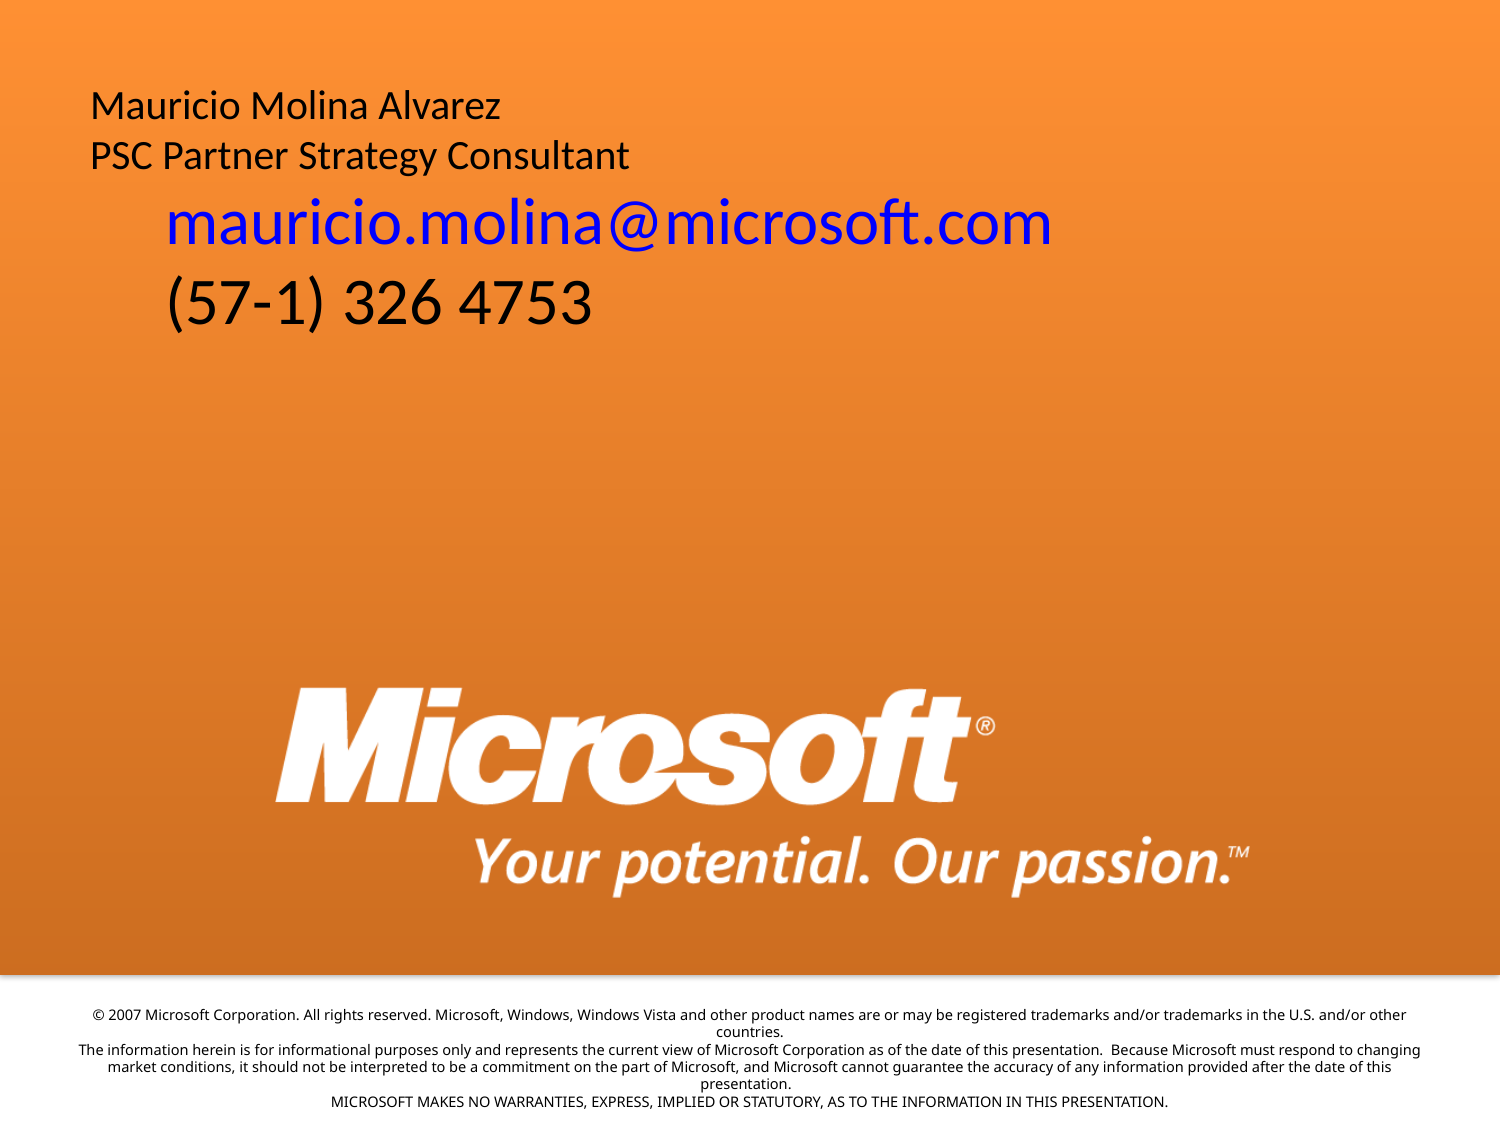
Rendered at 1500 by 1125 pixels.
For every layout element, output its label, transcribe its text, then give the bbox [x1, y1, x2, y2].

text_box [0, 0, 1500, 975]
text_box Mauricio Molina Alvarez PSC Partner Strategy Consultant mauricio.molina@microsoft.com (57-1) 326 4753 [75, 49, 1450, 445]
picture [274, 687, 1250, 899]
text_box © 2007 Microsoft Corporation. All rights reserved. Microsoft, Windows, Windows Vista and other product names are or may be registered trademarks and/or trademarks in the U.S. and/or other countries. The information herein is for informational purposes only and represents the current view of Microsoft Corporation as of the date of this presentation. Because Microsoft must respond to changing market conditions, it should not be interpreted to be a commitment on the part of Microsoft, and Microsoft cannot guarantee the accuracy of any information provided after the date of this presentation. MICROSOFT MAKES NO WARRANTIES, EXPRESS, IMPLIED OR STATUTORY, AS TO THE INFORMATION IN THIS PRESENTATION. [62, 997, 1438, 1118]
